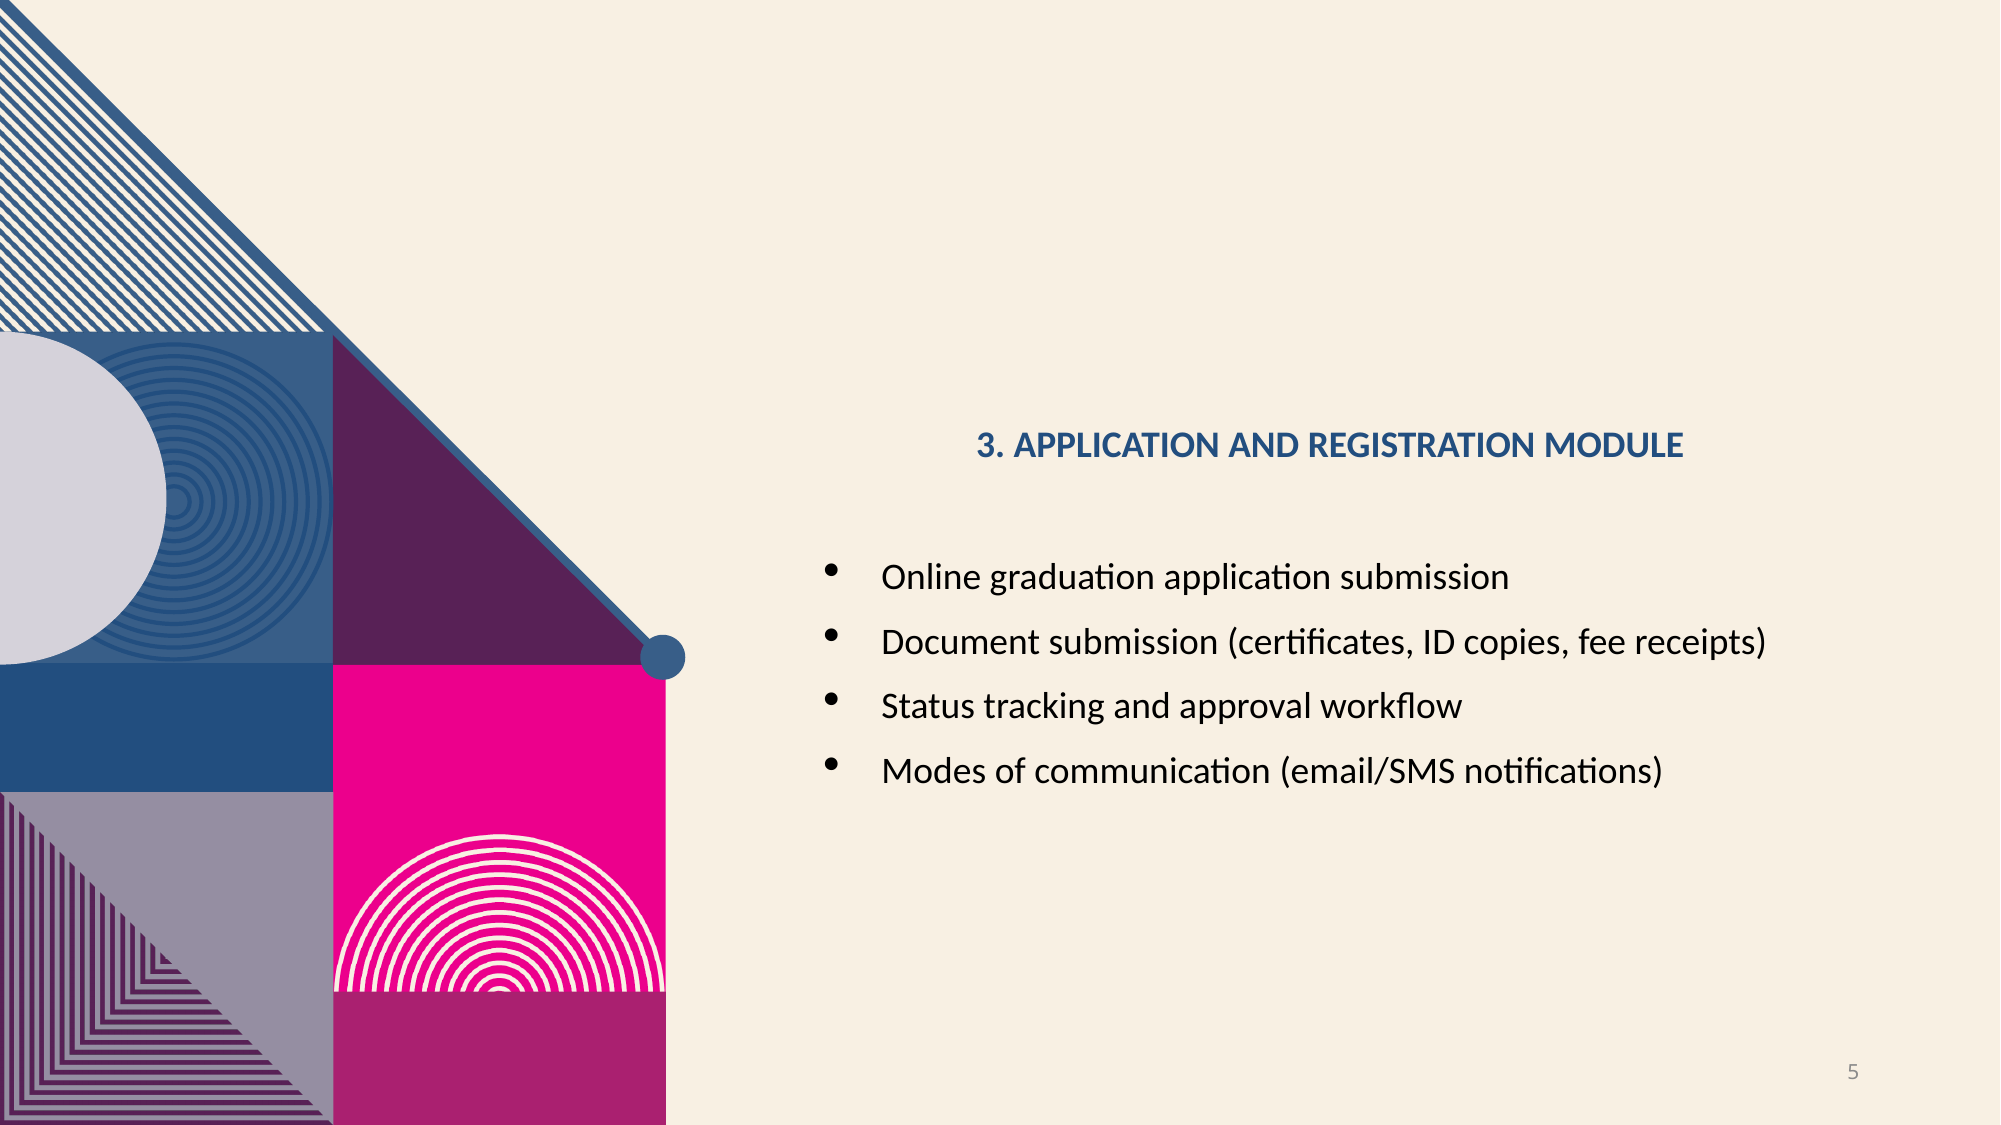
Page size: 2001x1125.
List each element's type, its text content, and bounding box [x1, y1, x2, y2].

picture [0, 4, 330, 333]
list Online graduation application submission Document submission (certificates, ID copies, fee receipts) Status tracking and approval workflow Modes of communication (email/SMS notifications) [810, 541, 1850, 861]
title 3. Application and Registration Module [810, 241, 1851, 518]
slide_number 5 [1799, 1042, 1875, 1103]
picture [334, 834, 665, 991]
picture [0, 792, 333, 1125]
picture [10, 0, 332, 321]
